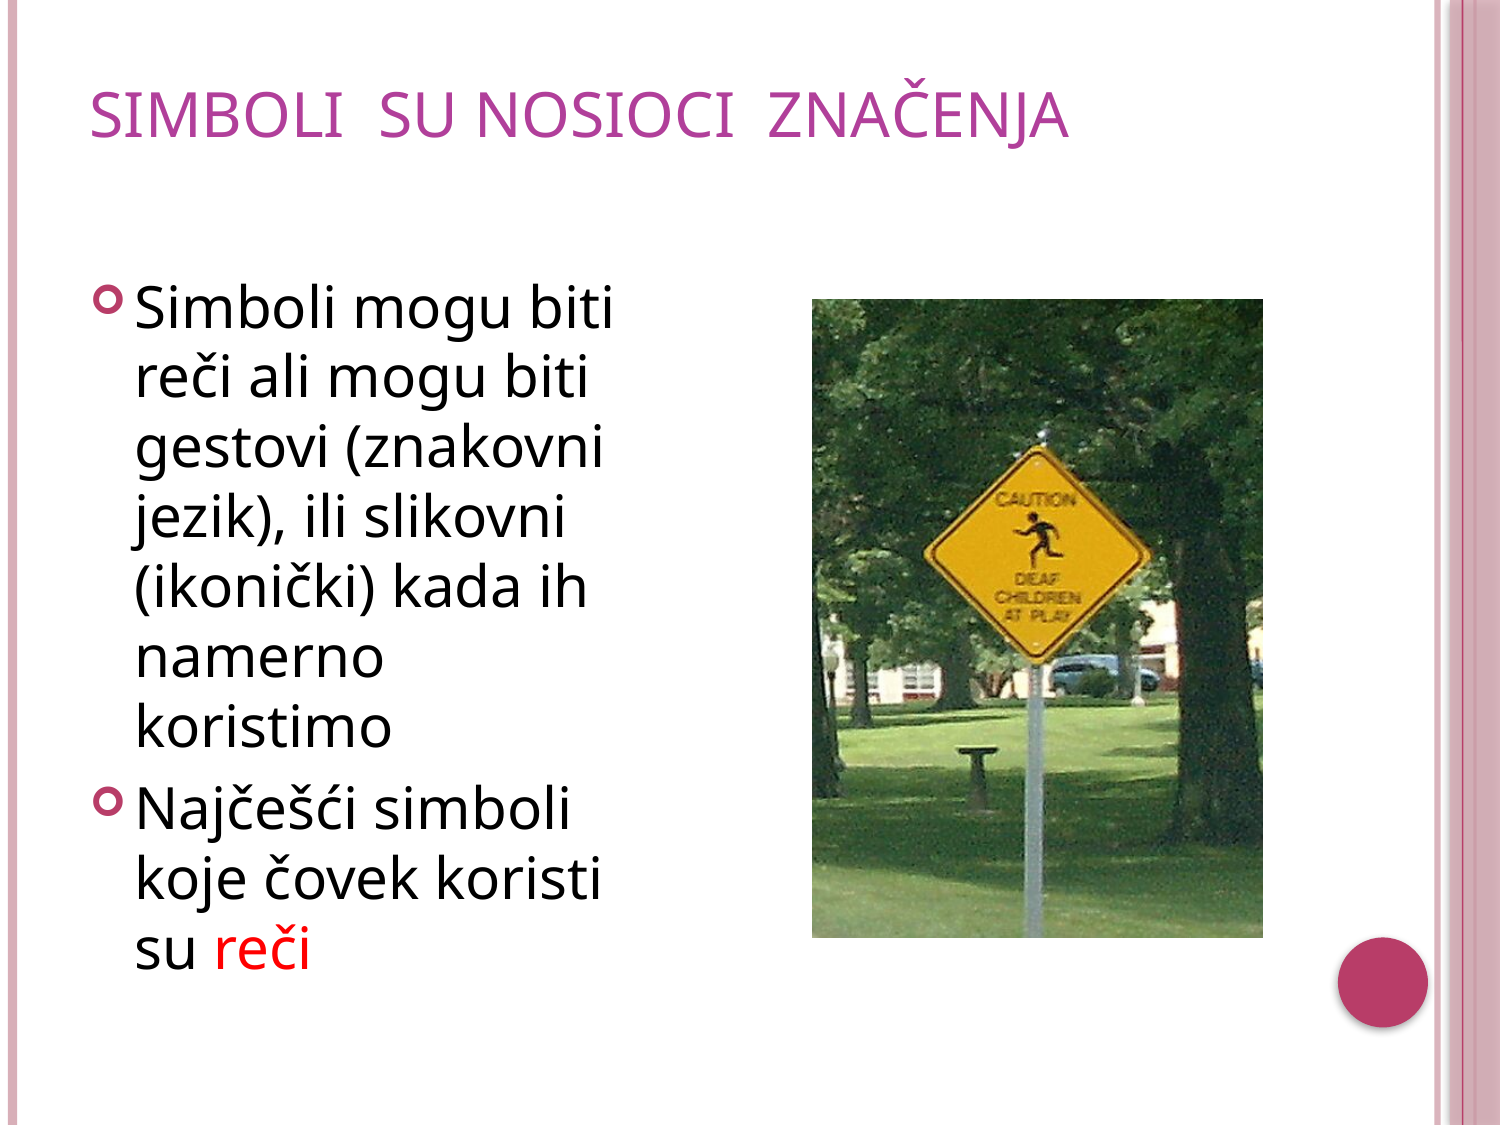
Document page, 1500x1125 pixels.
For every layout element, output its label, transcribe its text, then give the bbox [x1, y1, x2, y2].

list Simboli mogu biti reči ali mogu biti gestovi (znakovni jezik), ili slikovni (ikonički) kada ih namerno koristimo Najčešći simboli koje čovek koristi su reči [75, 262, 675, 1013]
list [811, 299, 1263, 938]
title SIMBOLI SU NOSIOCI ZNAČENJA [75, 45, 1300, 233]
